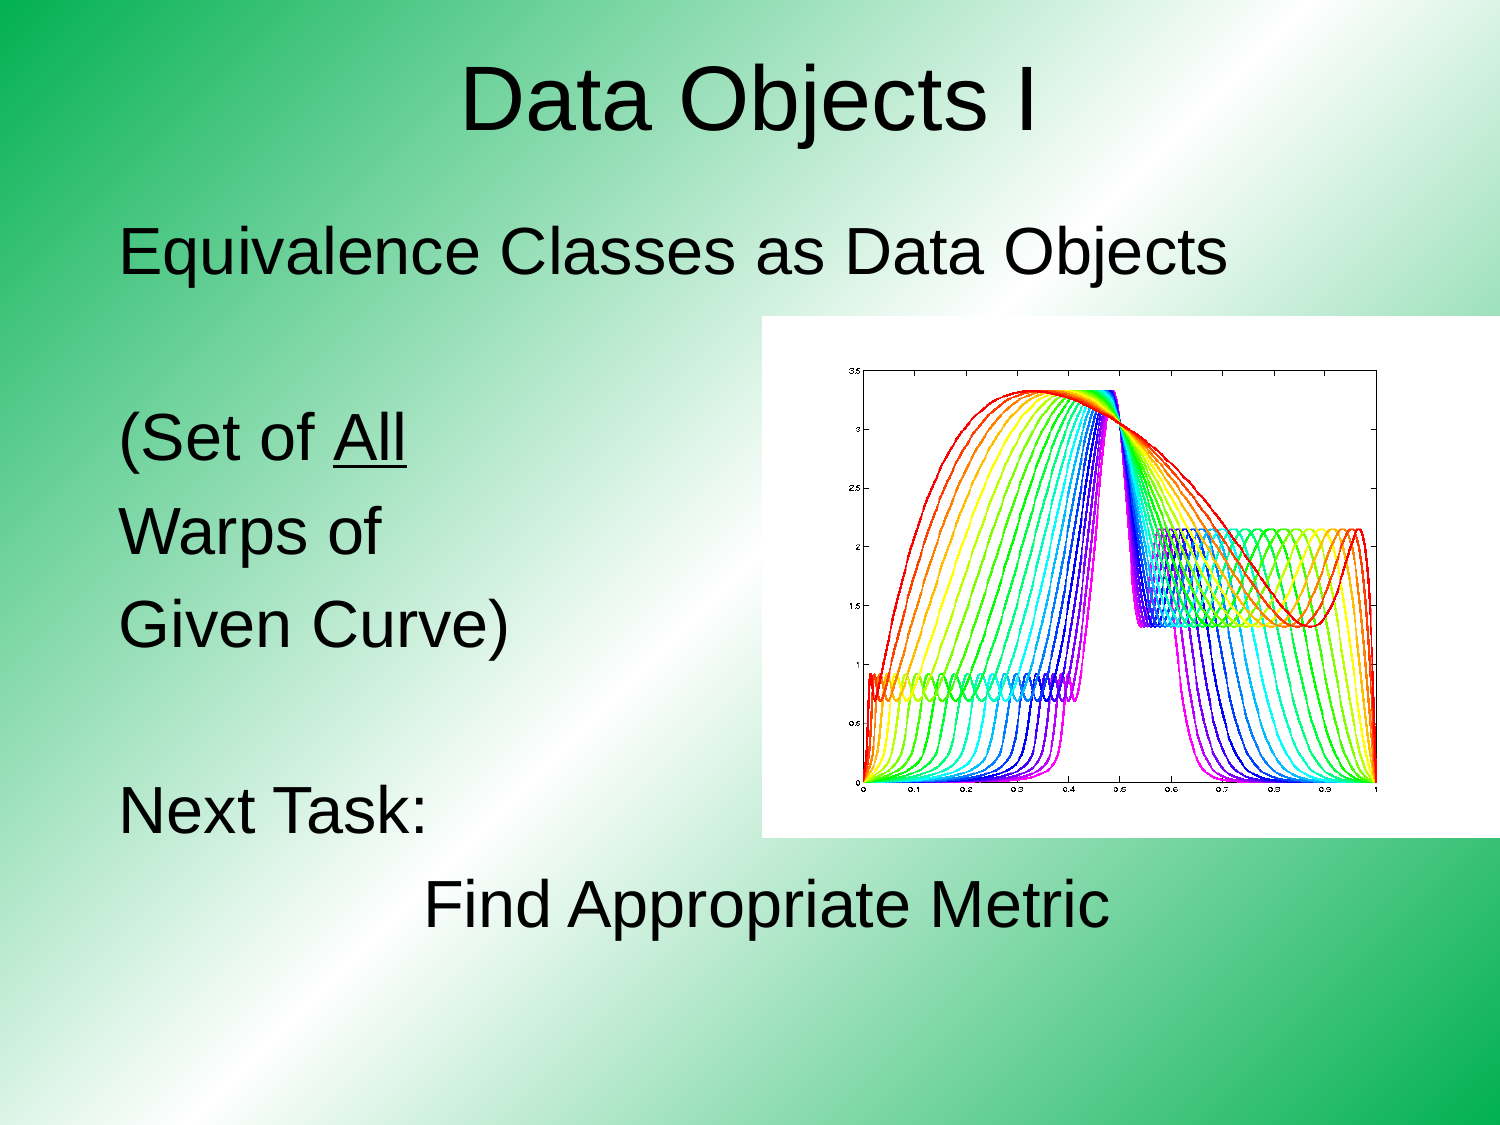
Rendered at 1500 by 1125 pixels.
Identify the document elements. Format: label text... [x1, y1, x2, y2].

title Data Objects I [75, 0, 1425, 188]
picture [762, 316, 1500, 838]
list Equivalence Classes as Data Objects (Set of All Warps of Given Curve) Next Task: Find Appropriate Metric [103, 200, 1432, 1083]
